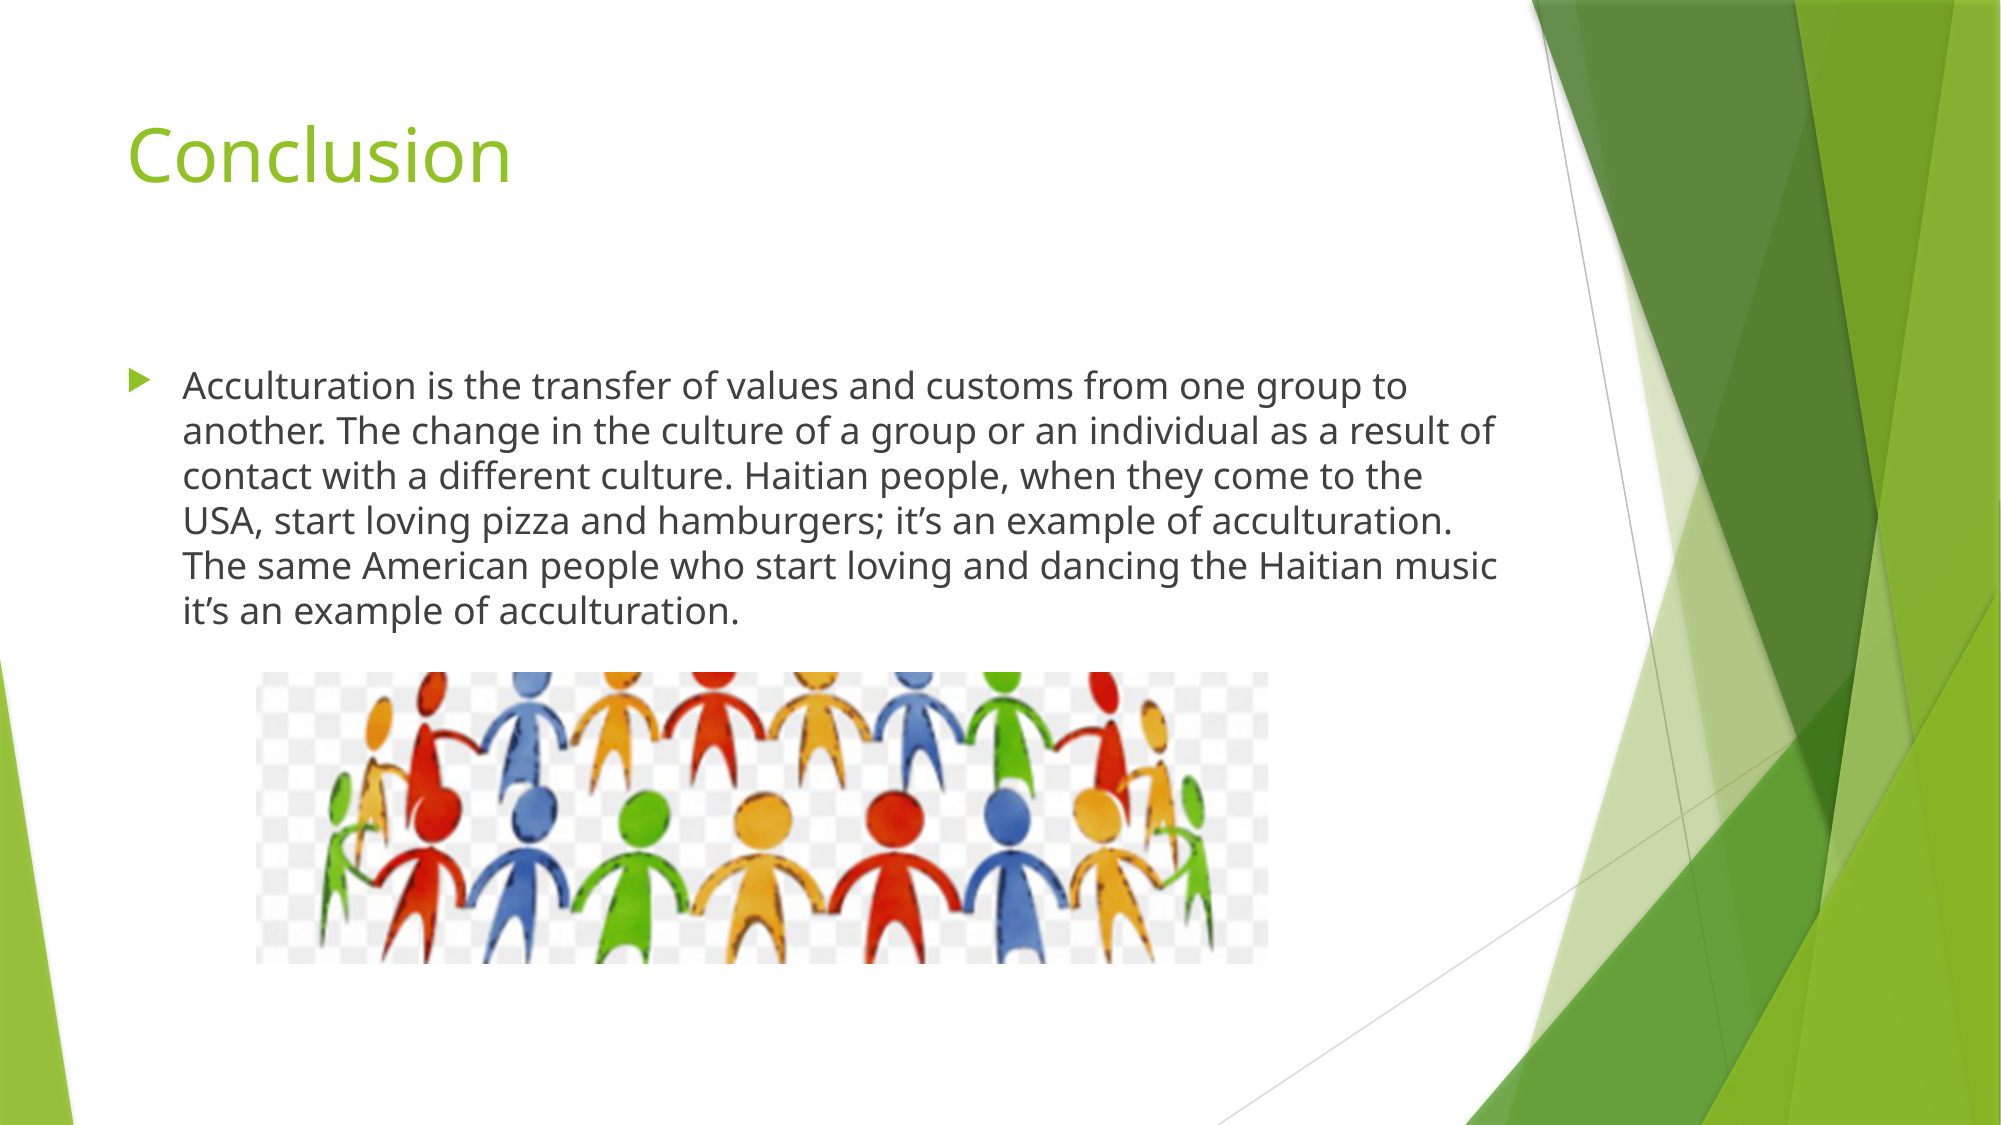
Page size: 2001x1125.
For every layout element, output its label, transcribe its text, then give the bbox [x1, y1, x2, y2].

picture [256, 672, 1269, 965]
list Acculturation is the transfer of values and customs from one group to another. The change in the culture of a group or an individual as a result of contact with a different culture. Haitian people, when they come to the USA, start loving pizza and hamburgers; it’s an example of acculturation. The same American people who start loving and dancing the Haitian music it’s an example of acculturation. [111, 354, 1522, 992]
title Conclusion [111, 99, 1522, 317]
